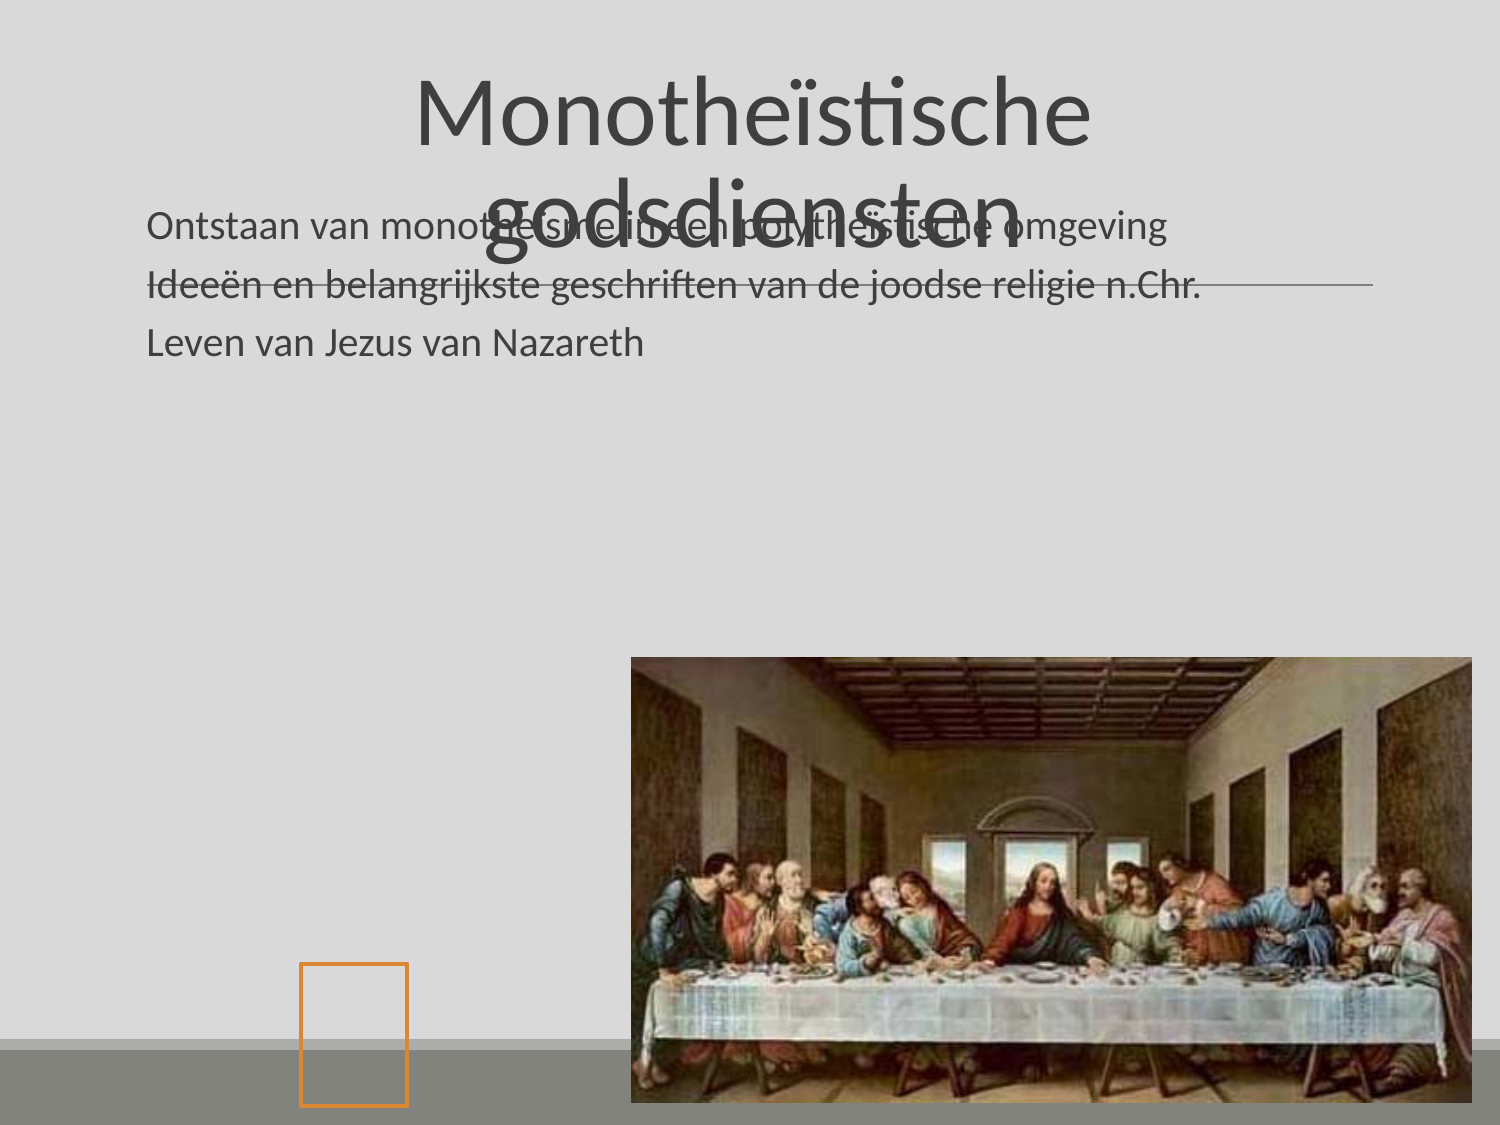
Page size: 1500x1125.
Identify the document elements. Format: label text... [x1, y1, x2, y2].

list Ontstaan van monotheïsme in een polytheïstische omgeving Ideeën en belangrijkste geschriften van de joodse religie n.Chr. Leven van Jezus van Nazareth [75, 196, 1425, 939]
picture [631, 657, 1472, 1103]
title Monotheïstische godsdiensten [135, 47, 1373, 196]
text_box [301, 964, 408, 1106]
